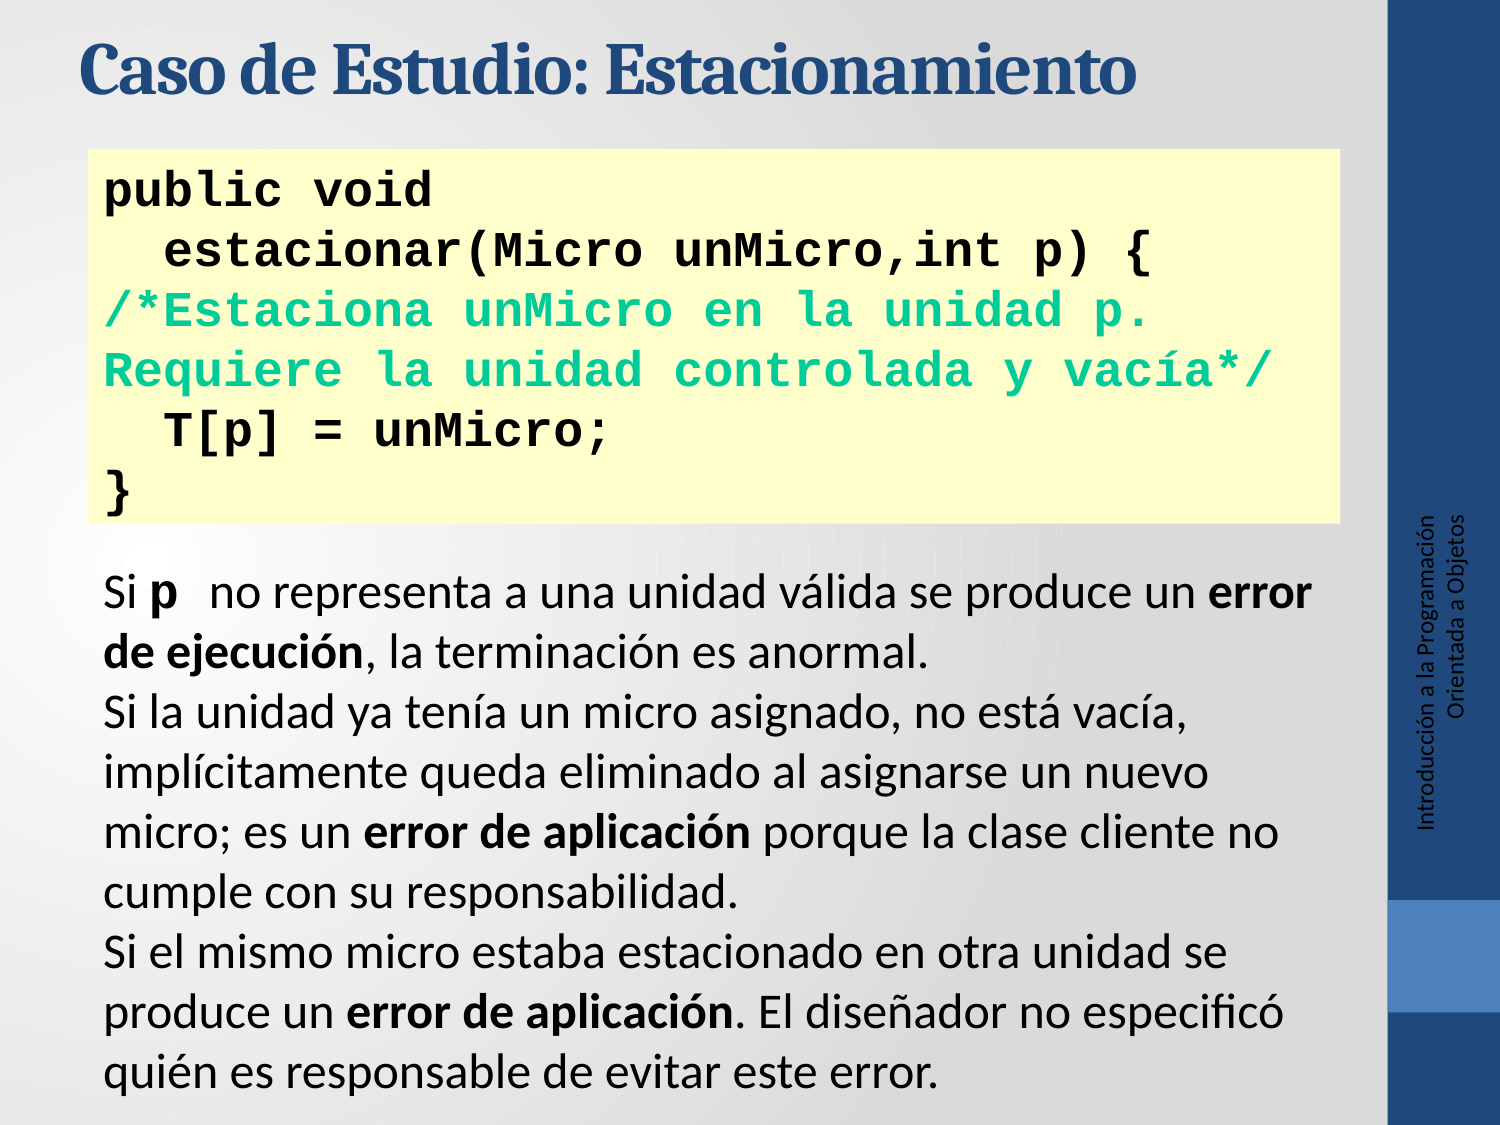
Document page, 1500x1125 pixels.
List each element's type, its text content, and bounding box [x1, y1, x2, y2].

text_box Si p no representa a una unidad válida se produce un error de ejecución, la terminación es anormal. Si la unidad ya tenía un micro asignado, no está vacía, implícitamente queda eliminado al asignarse un nuevo micro; es un error de aplicación porque la clase cliente no cumple con su responsabilidad. Si el mismo micro estaba estacionado en otra unidad se produce un error de aplicación. El diseñador no especificó quién es responsable de evitar este error. [88, 550, 1341, 1106]
footer Introducción a la Programación Orientada a Objetos [1408, 500, 1469, 889]
text_box Caso de Estudio: Estacionamiento [64, 7, 1436, 121]
text_box public void estacionar(Micro unMicro,int p) { /*Estaciona unMicro en la unidad p. Requiere la unidad controlada y vacía*/ T[p] = unMicro; } [88, 148, 1341, 524]
